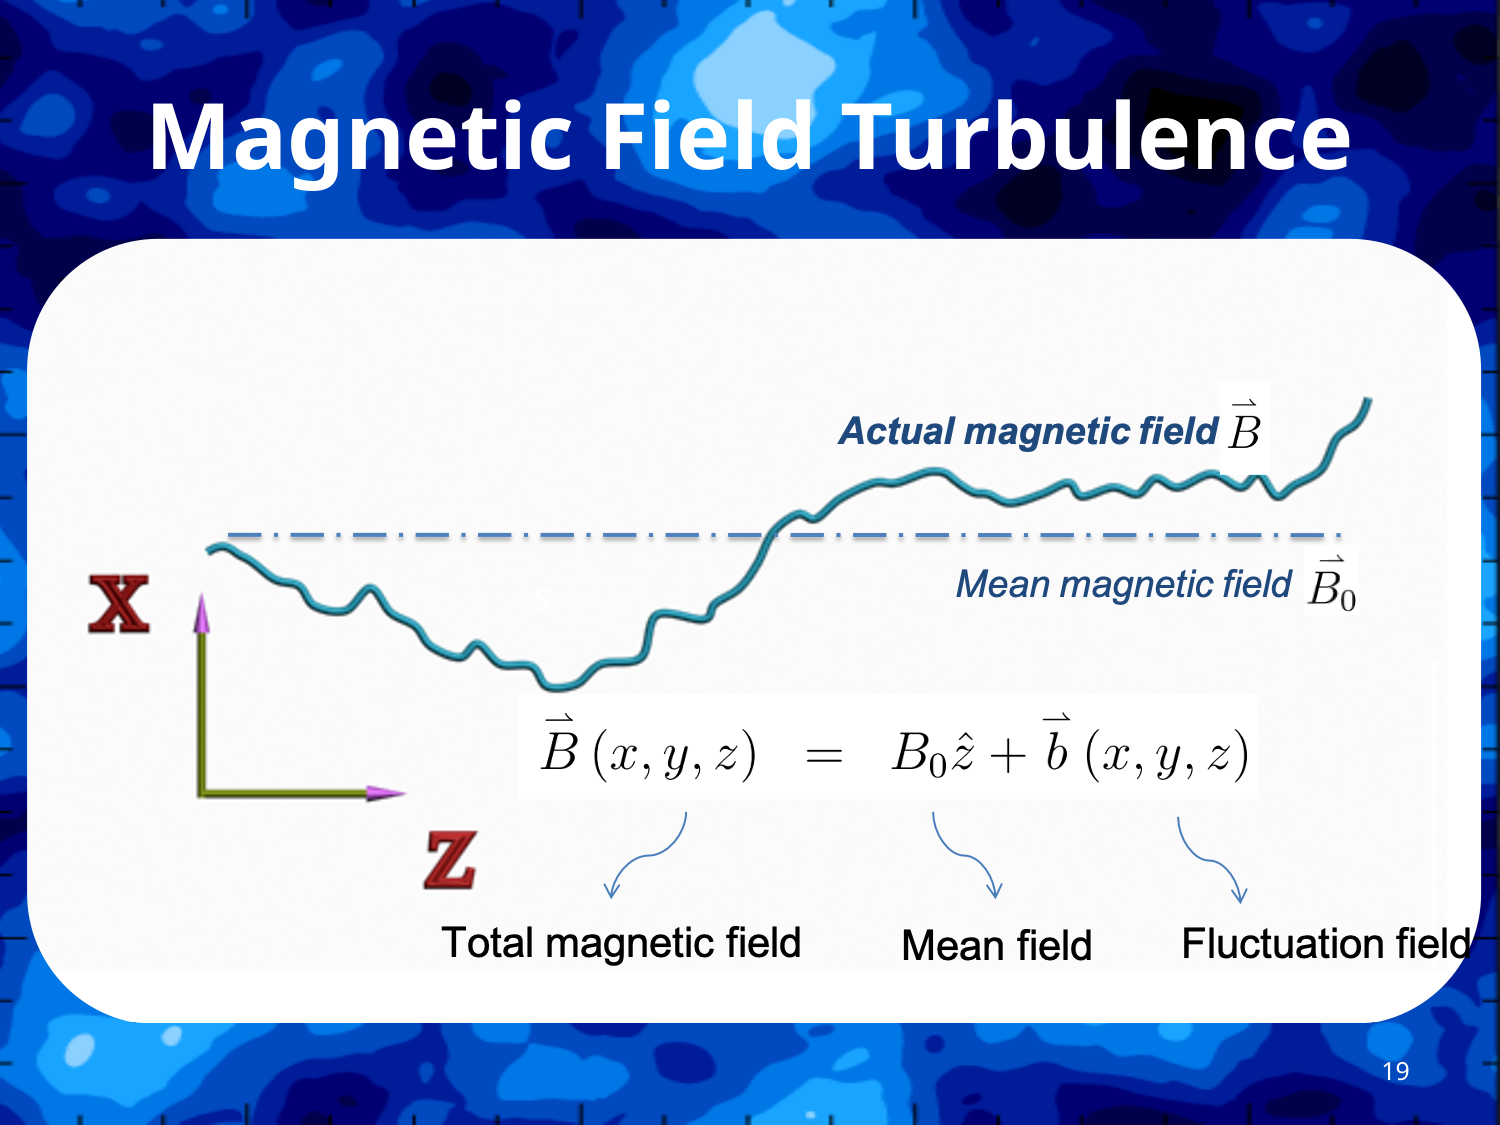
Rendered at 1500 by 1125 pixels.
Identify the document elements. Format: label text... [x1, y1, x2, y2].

title Magnetic Field Turbulence [75, 53, 1425, 212]
picture [0, 0, 1500, 1125]
slide_number 19 [1074, 1042, 1425, 1103]
